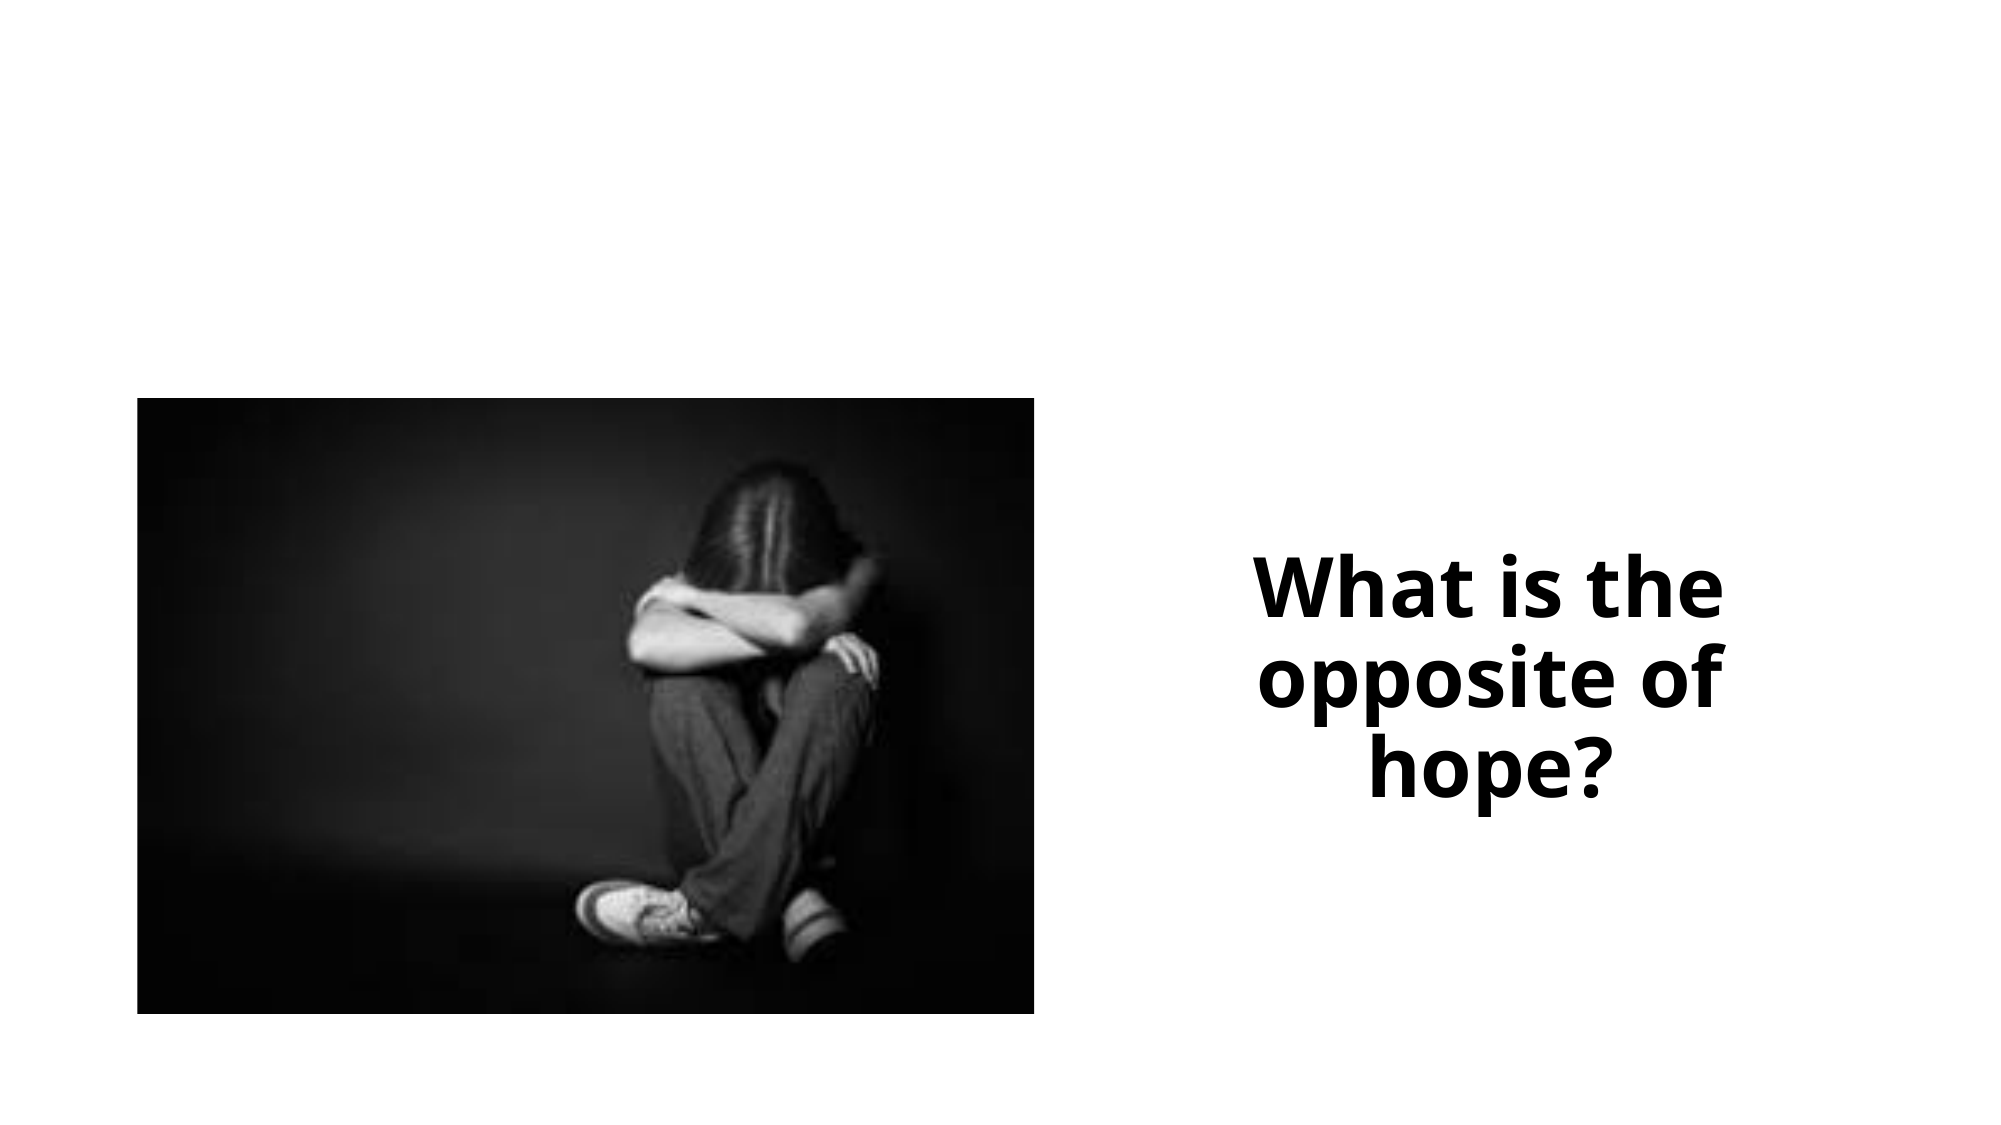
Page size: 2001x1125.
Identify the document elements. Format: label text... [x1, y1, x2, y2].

picture [137, 398, 1035, 1014]
list What is the opposite of hope? [1117, 538, 1863, 1014]
